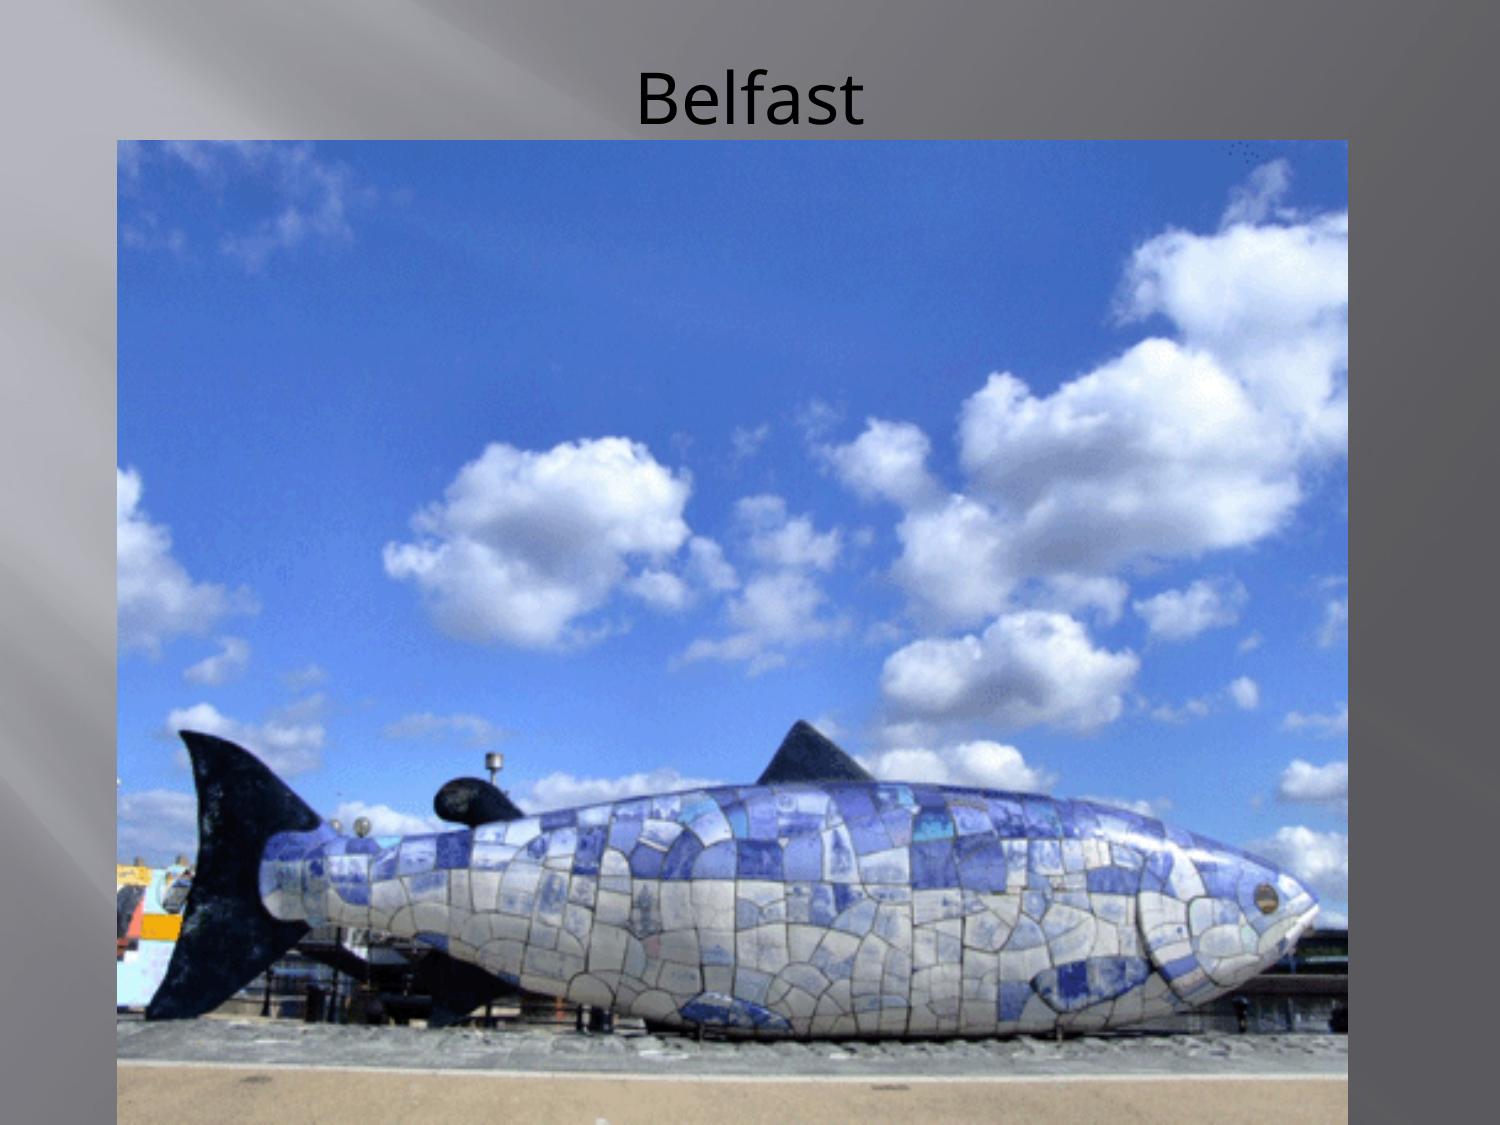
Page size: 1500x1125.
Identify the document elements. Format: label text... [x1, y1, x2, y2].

title Belfast [75, 45, 1425, 233]
picture [116, 140, 1348, 1125]
